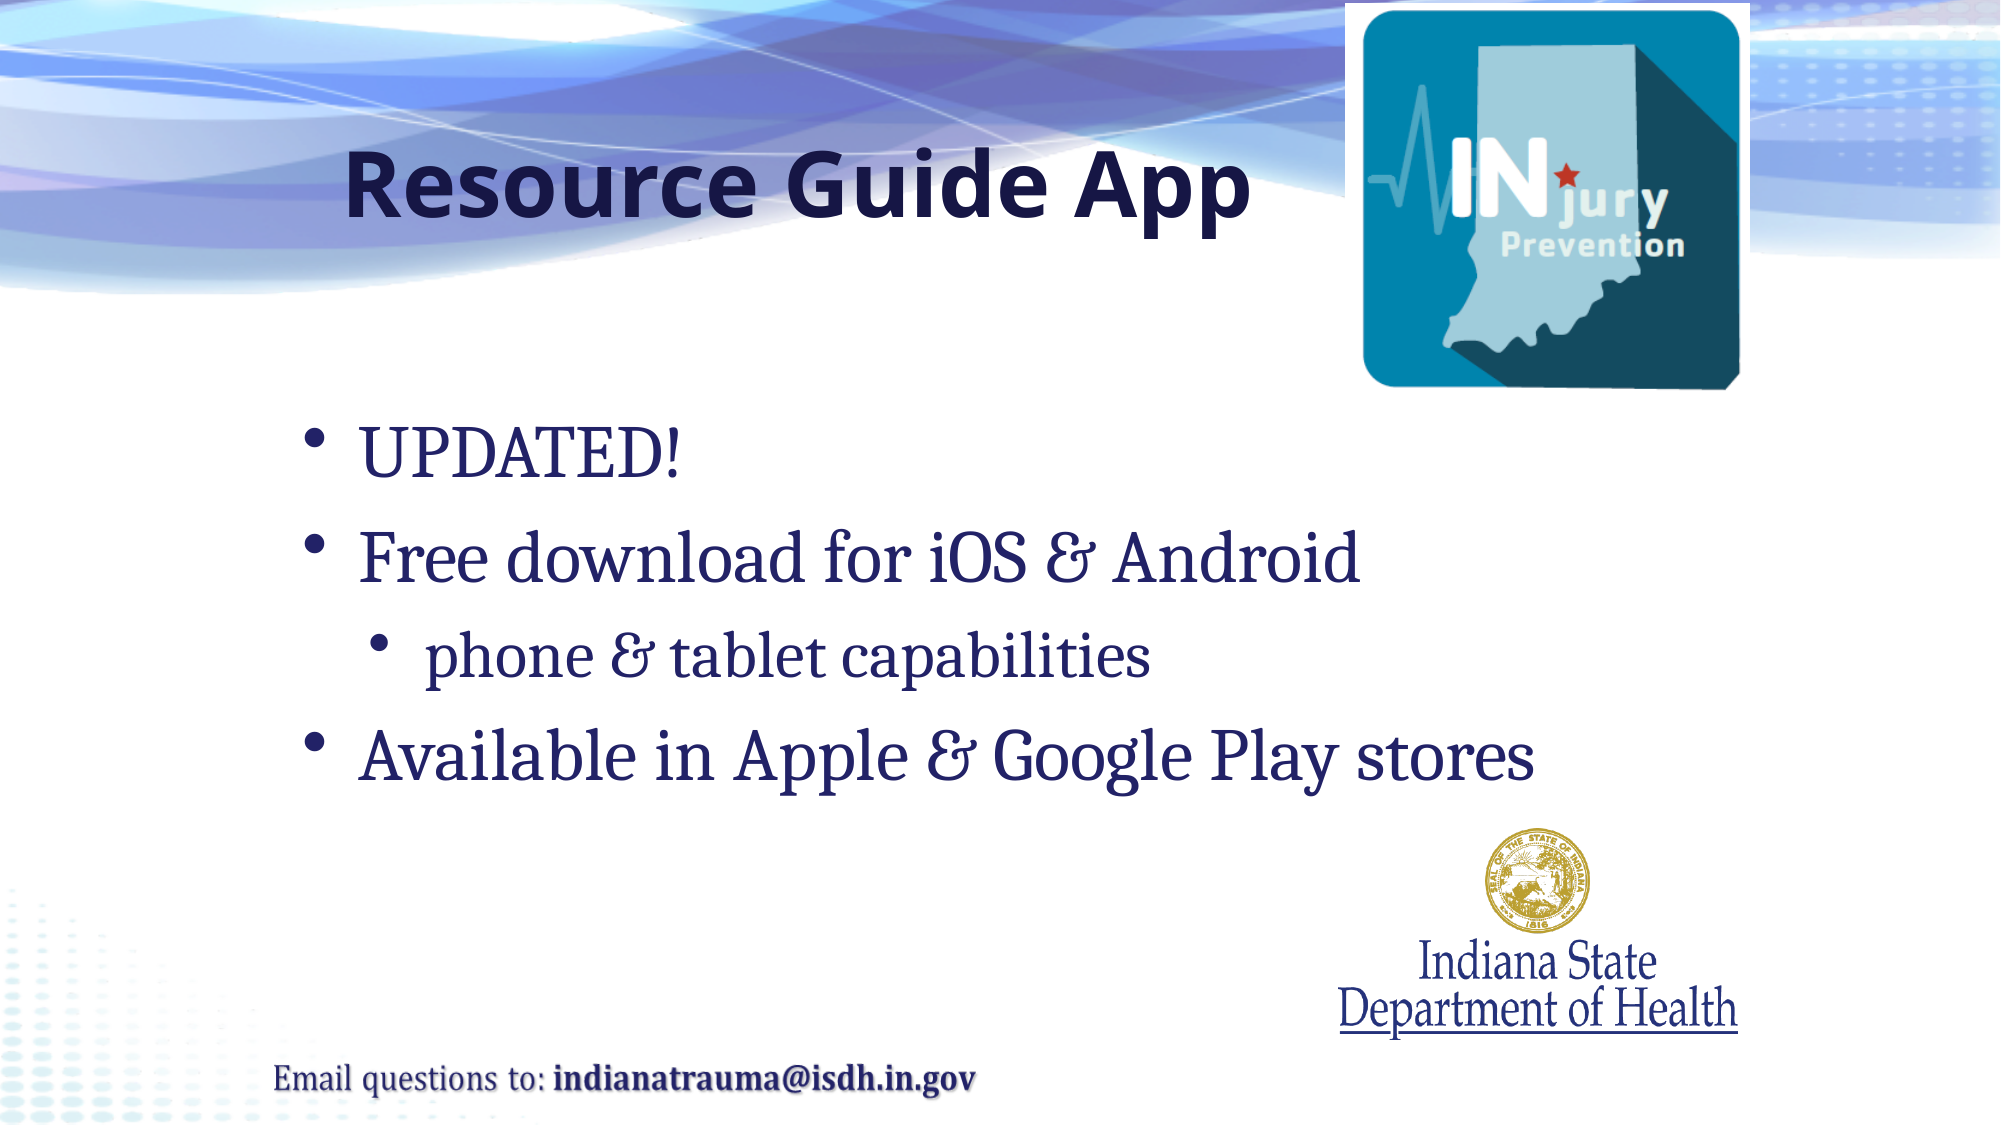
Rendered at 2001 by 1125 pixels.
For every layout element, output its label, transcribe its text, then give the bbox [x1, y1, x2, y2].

title Resource Guide App [245, 87, 1340, 276]
picture [0, 0, 2001, 1125]
list UPDATED! Free download for iOS & Android phone & tablet capabilities Available in Apple & Google Play stores [287, 394, 1751, 1070]
